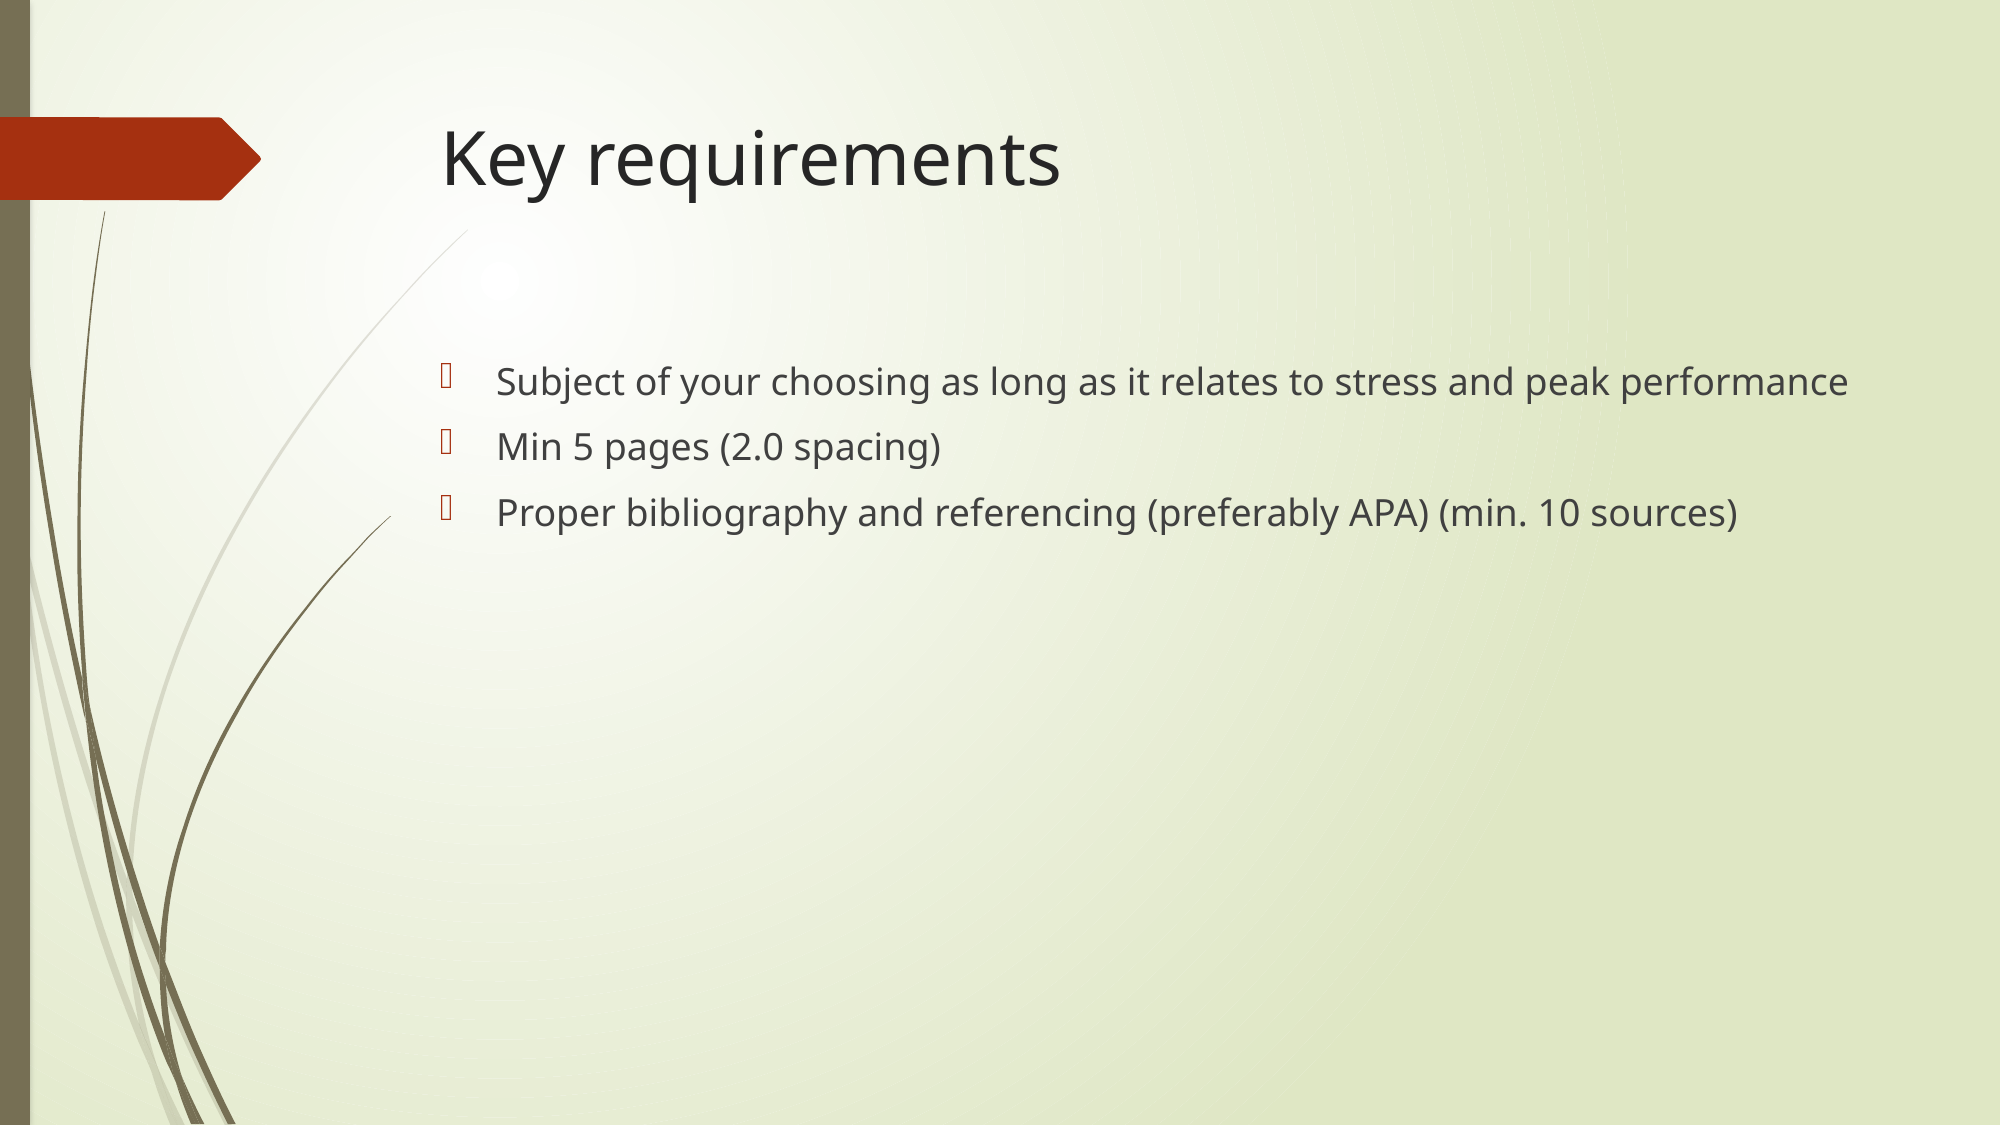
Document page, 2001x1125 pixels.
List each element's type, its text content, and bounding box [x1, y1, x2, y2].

title Key requirements [425, 102, 1888, 313]
list Subject of your choosing as long as it relates to stress and peak performance Min 5 pages (2.0 spacing) Proper bibliography and referencing (preferably APA) (min. 10 sources) [424, 350, 1888, 970]
